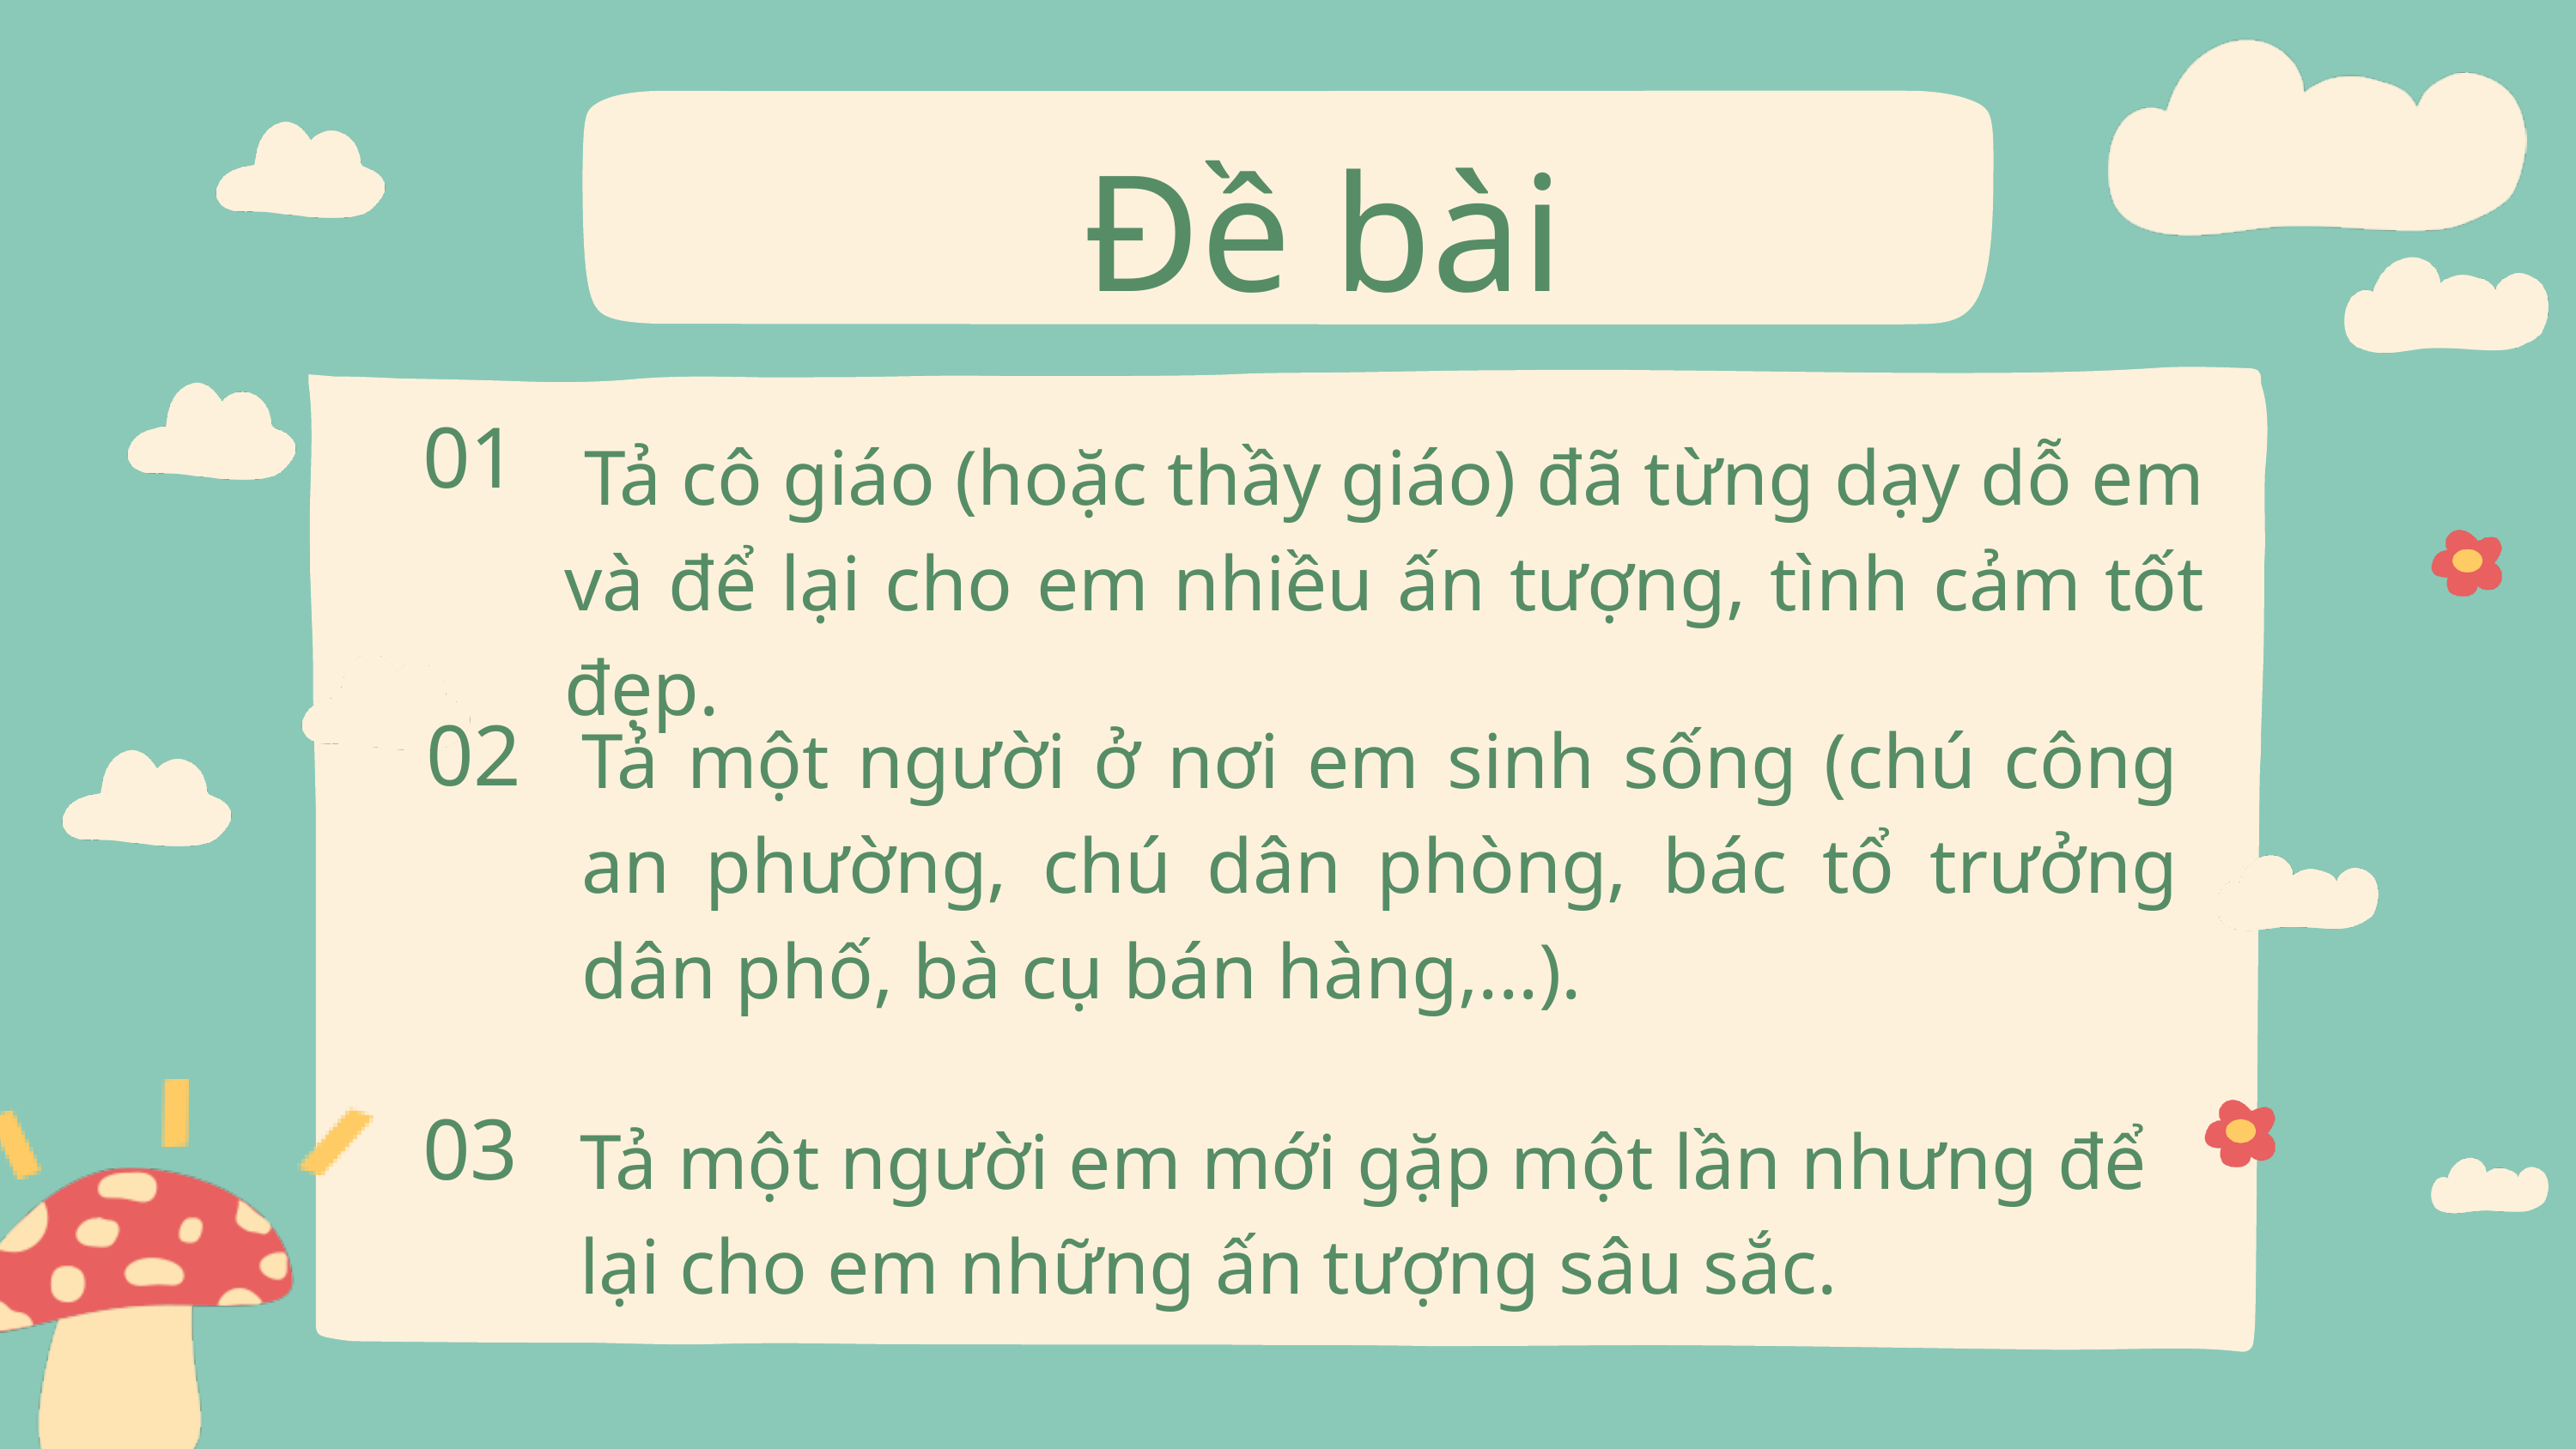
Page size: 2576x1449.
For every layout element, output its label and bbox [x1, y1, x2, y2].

text_box [386, 698, 2179, 1009]
picture [2430, 1156, 2549, 1214]
picture [2107, 36, 2527, 239]
picture [125, 382, 296, 480]
picture [213, 121, 386, 219]
picture [59, 749, 232, 846]
text_box [308, 367, 2268, 1353]
picture [2344, 255, 2549, 354]
text_box [393, 1099, 2148, 1313]
picture [2204, 1099, 2276, 1167]
picture [2216, 853, 2379, 931]
picture [2431, 528, 2502, 597]
text_box [393, 415, 2205, 628]
picture [0, 1078, 374, 1449]
text_box [582, 90, 1994, 325]
picture [299, 652, 471, 750]
